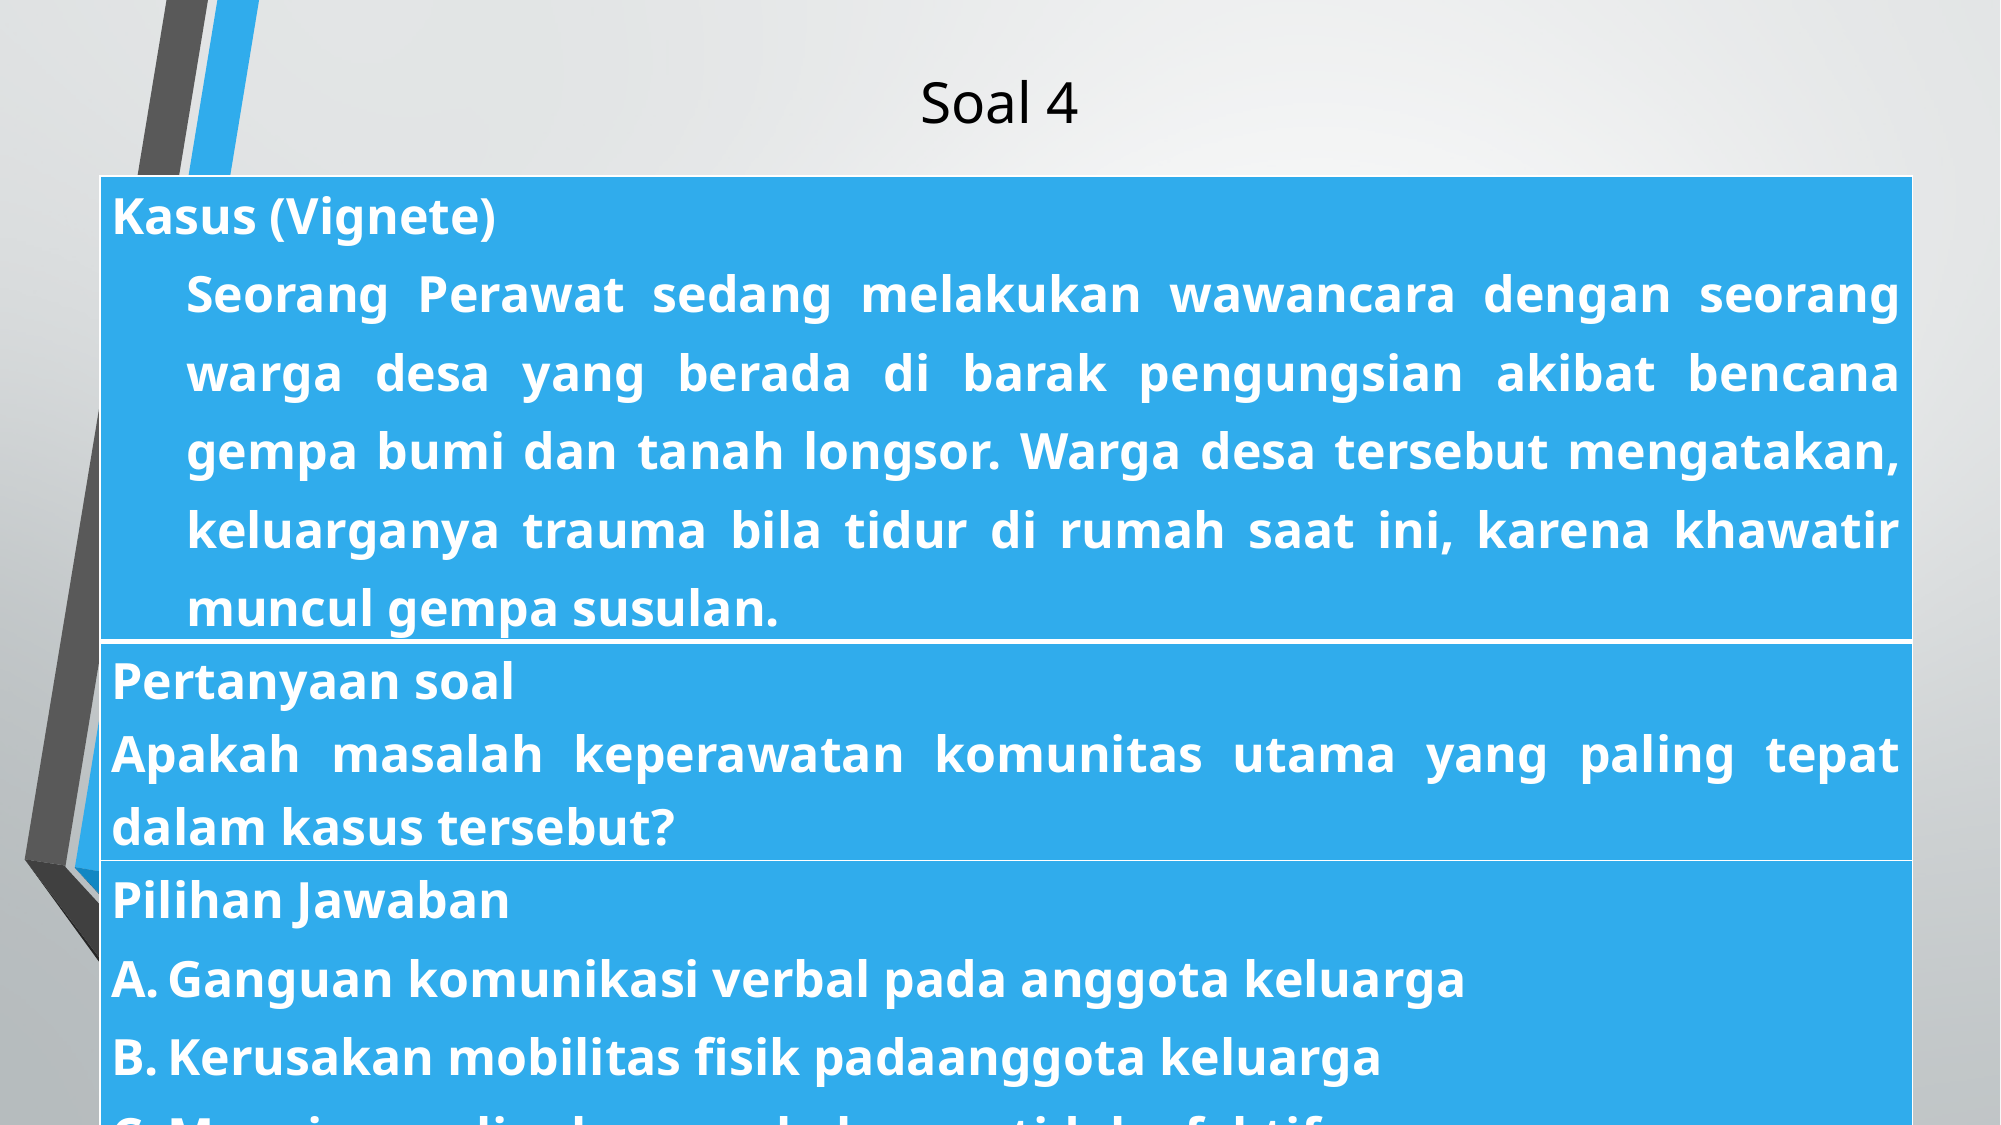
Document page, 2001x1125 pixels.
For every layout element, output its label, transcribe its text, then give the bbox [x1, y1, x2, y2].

table_header Kasus (Vignete) Seorang Perawat sedang melakukan wawancara dengan seorang warga desa yang berada di barak pengungsian akibat bencana gempa bumi dan tanah longsor. Warga desa tersebut mengatakan, keluarganya trauma bila tidur di rumah saat ini, karena khawatir muncul gempa susulan. [101, 177, 1912, 639]
table_cell Pertanyaan soal Apakah masalah keperawatan komunitas utama yang paling tepat dalam kasus tersebut? [101, 644, 1912, 860]
table_cell Pilihan Jawaban Ganguan komunikasi verbal pada anggota keluarga Kerusakan mobilitas fisik padaanggota keluarga Manajemen lingkungan keluarga tidak efektif Gangguan pola tidur pada anggota keluarga Cemas pada anggota keluarga [101, 861, 1912, 1125]
title Soal 4 [137, 59, 1863, 143]
